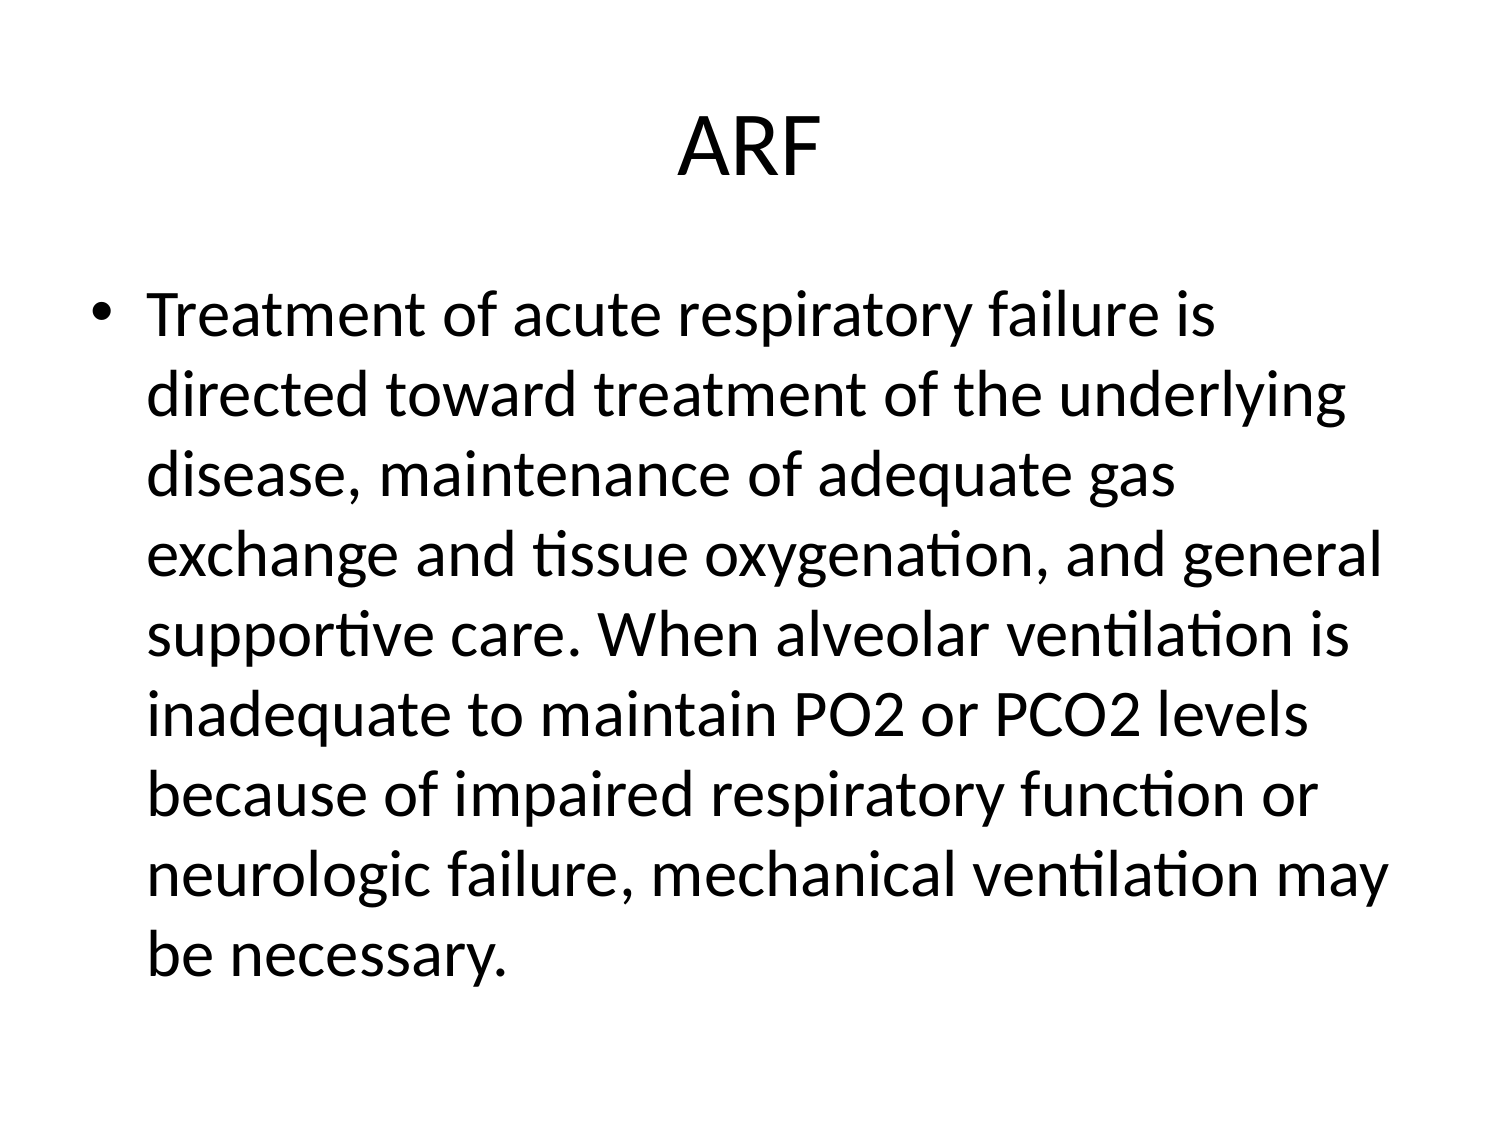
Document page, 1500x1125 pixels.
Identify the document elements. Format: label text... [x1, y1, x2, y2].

title ARF [75, 45, 1425, 233]
list Treatment of acute respiratory failure is directed toward treatment of the underlying disease, maintenance of adequate gas exchange and tissue oxygenation, and general supportive care. When alveolar ventilation is inadequate to maintain PO2 or PCO2 levels because of impaired respiratory function or neurologic failure, mechanical ventilation may be necessary. [75, 262, 1425, 1005]
